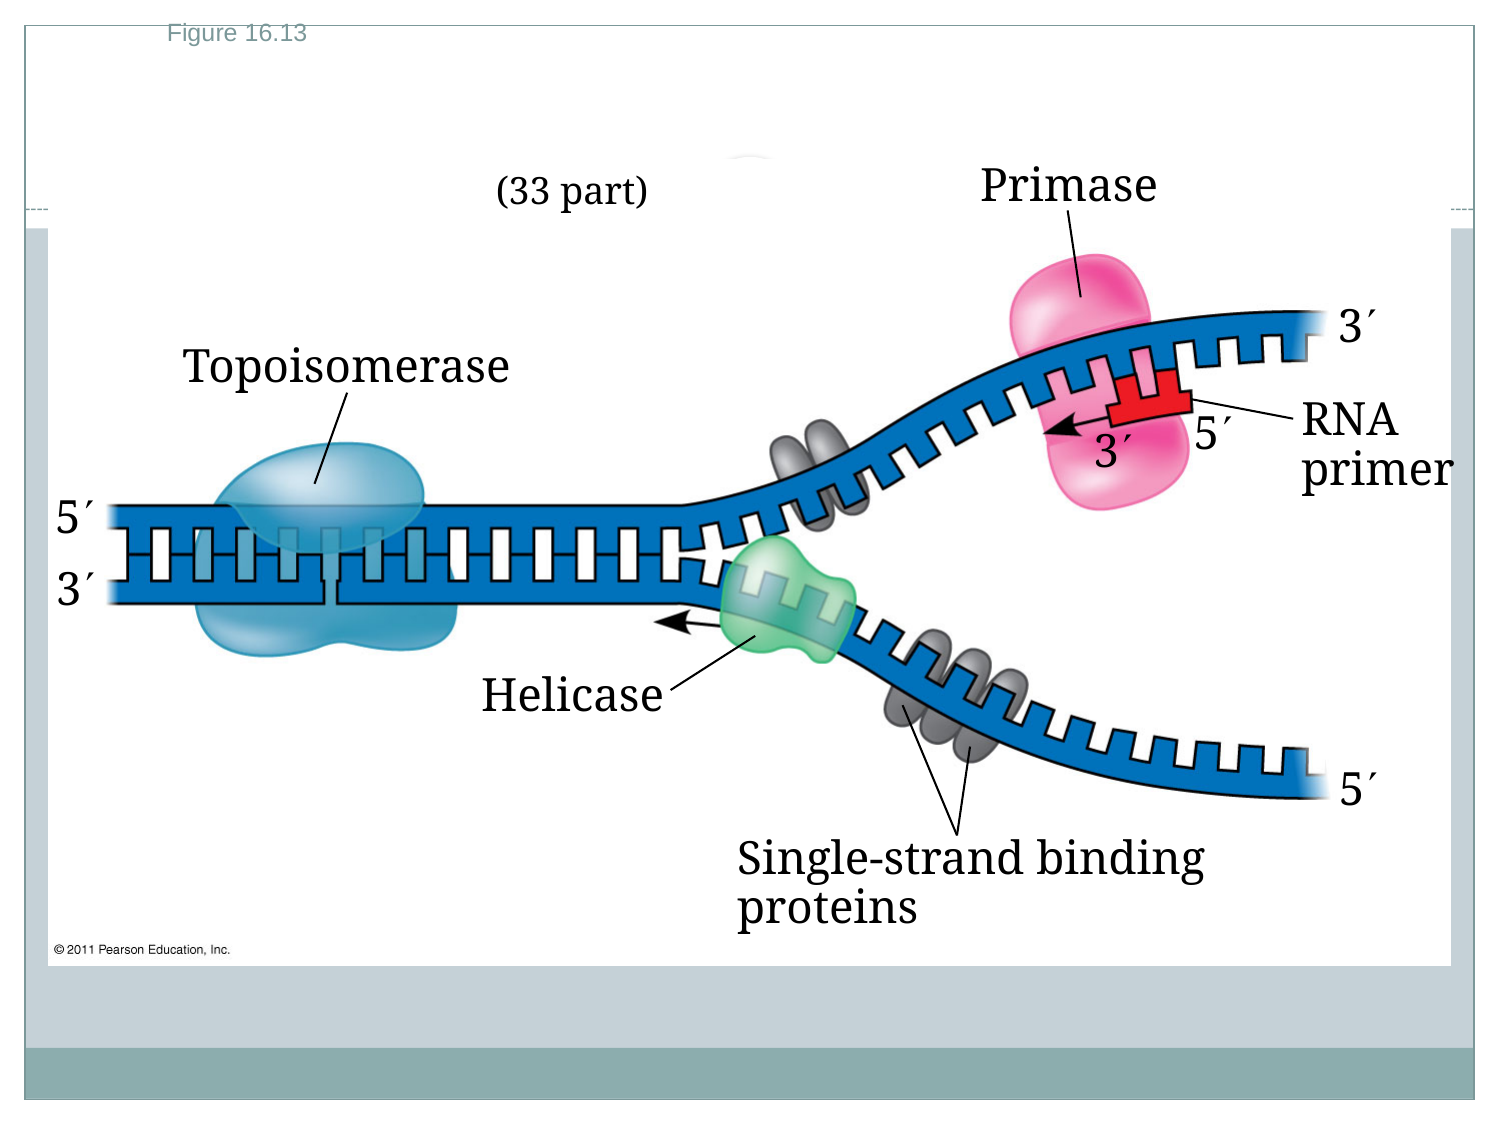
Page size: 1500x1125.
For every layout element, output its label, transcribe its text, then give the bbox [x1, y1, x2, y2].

title Figure 16.13 [24, 4, 450, 55]
picture [48, 159, 1452, 966]
